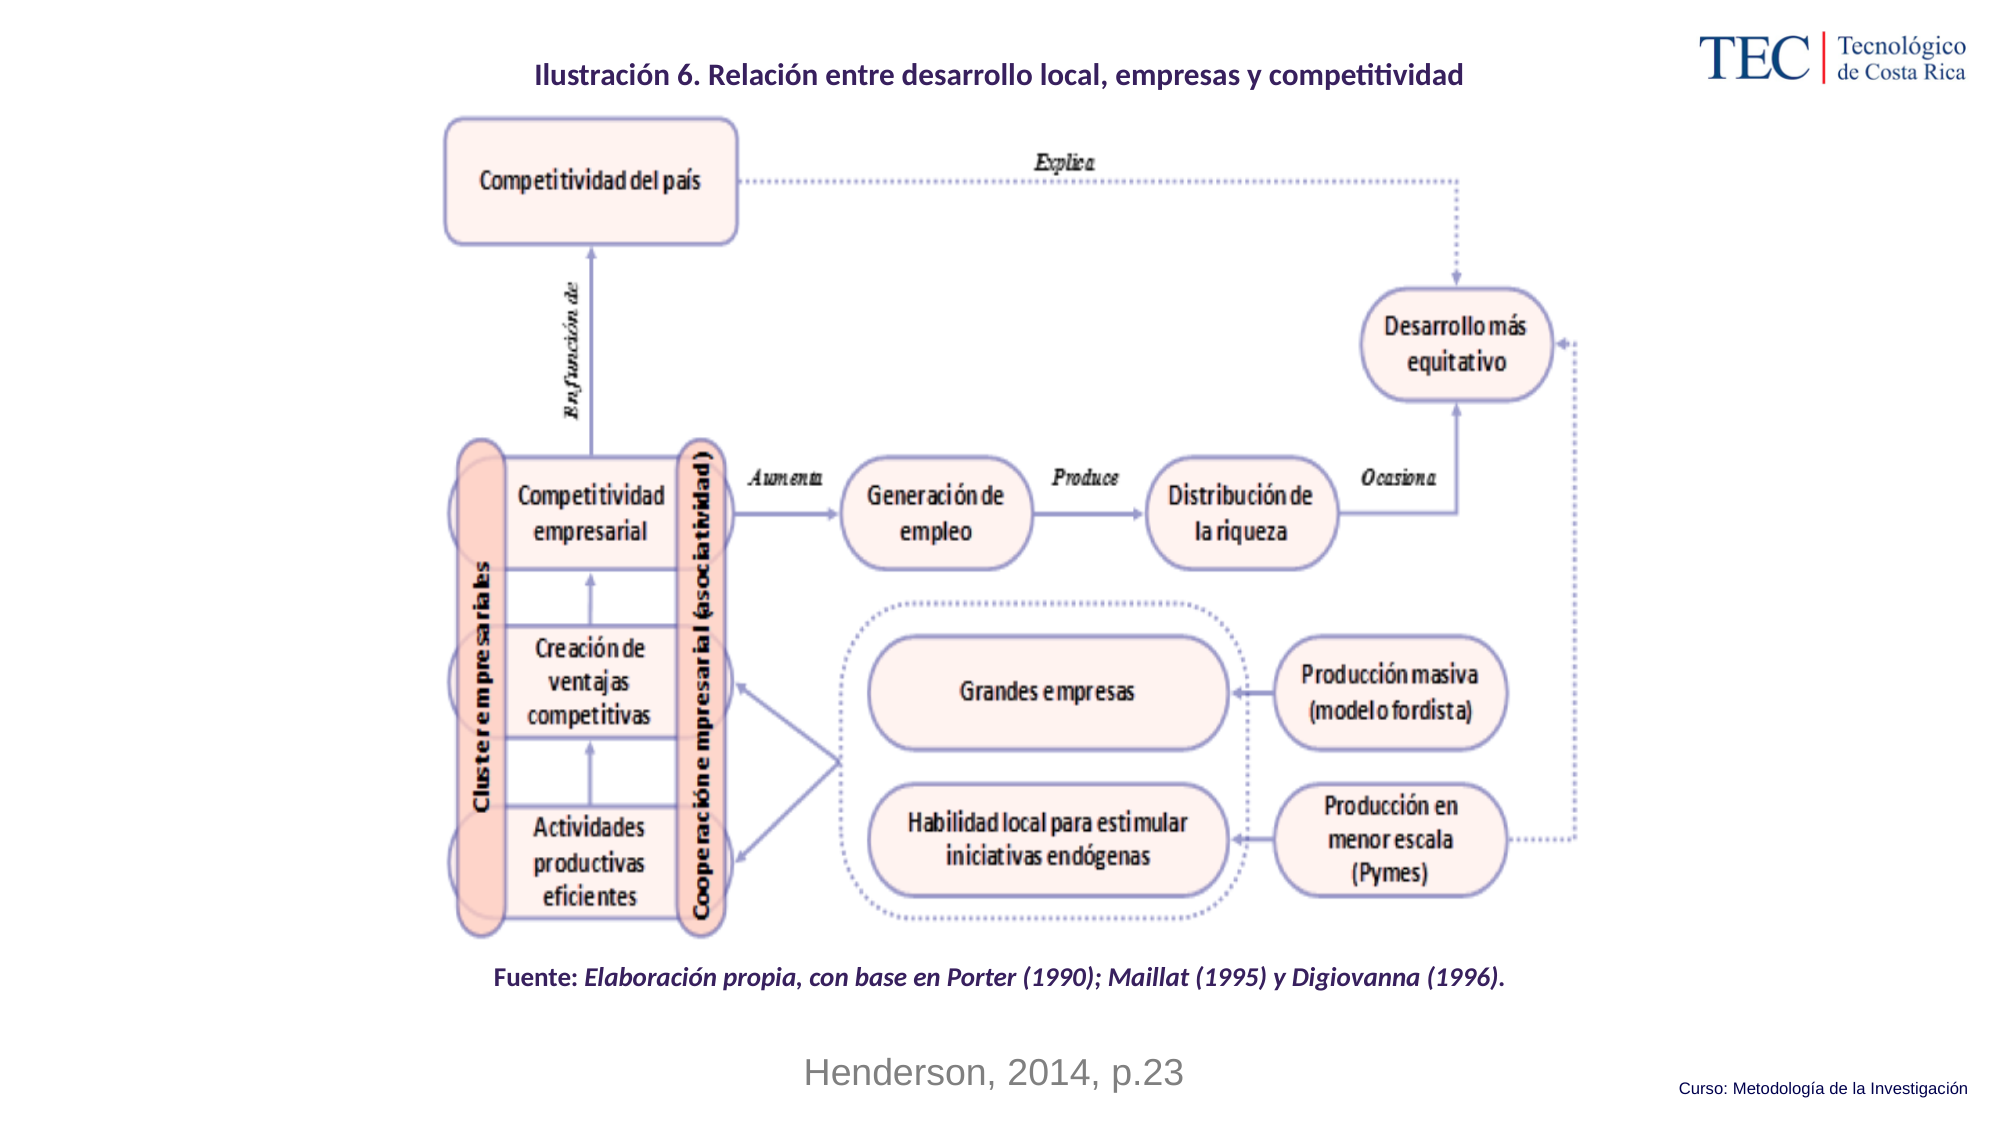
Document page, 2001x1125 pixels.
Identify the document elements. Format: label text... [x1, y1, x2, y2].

text_box [362, 36, 1662, 1024]
picture [1696, 18, 1969, 95]
text_box Henderson, 2014, p.23 [409, 1040, 1579, 1100]
text_box Curso: Metodología de la Investigación [1460, 1070, 1984, 1106]
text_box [373, 46, 1627, 1000]
